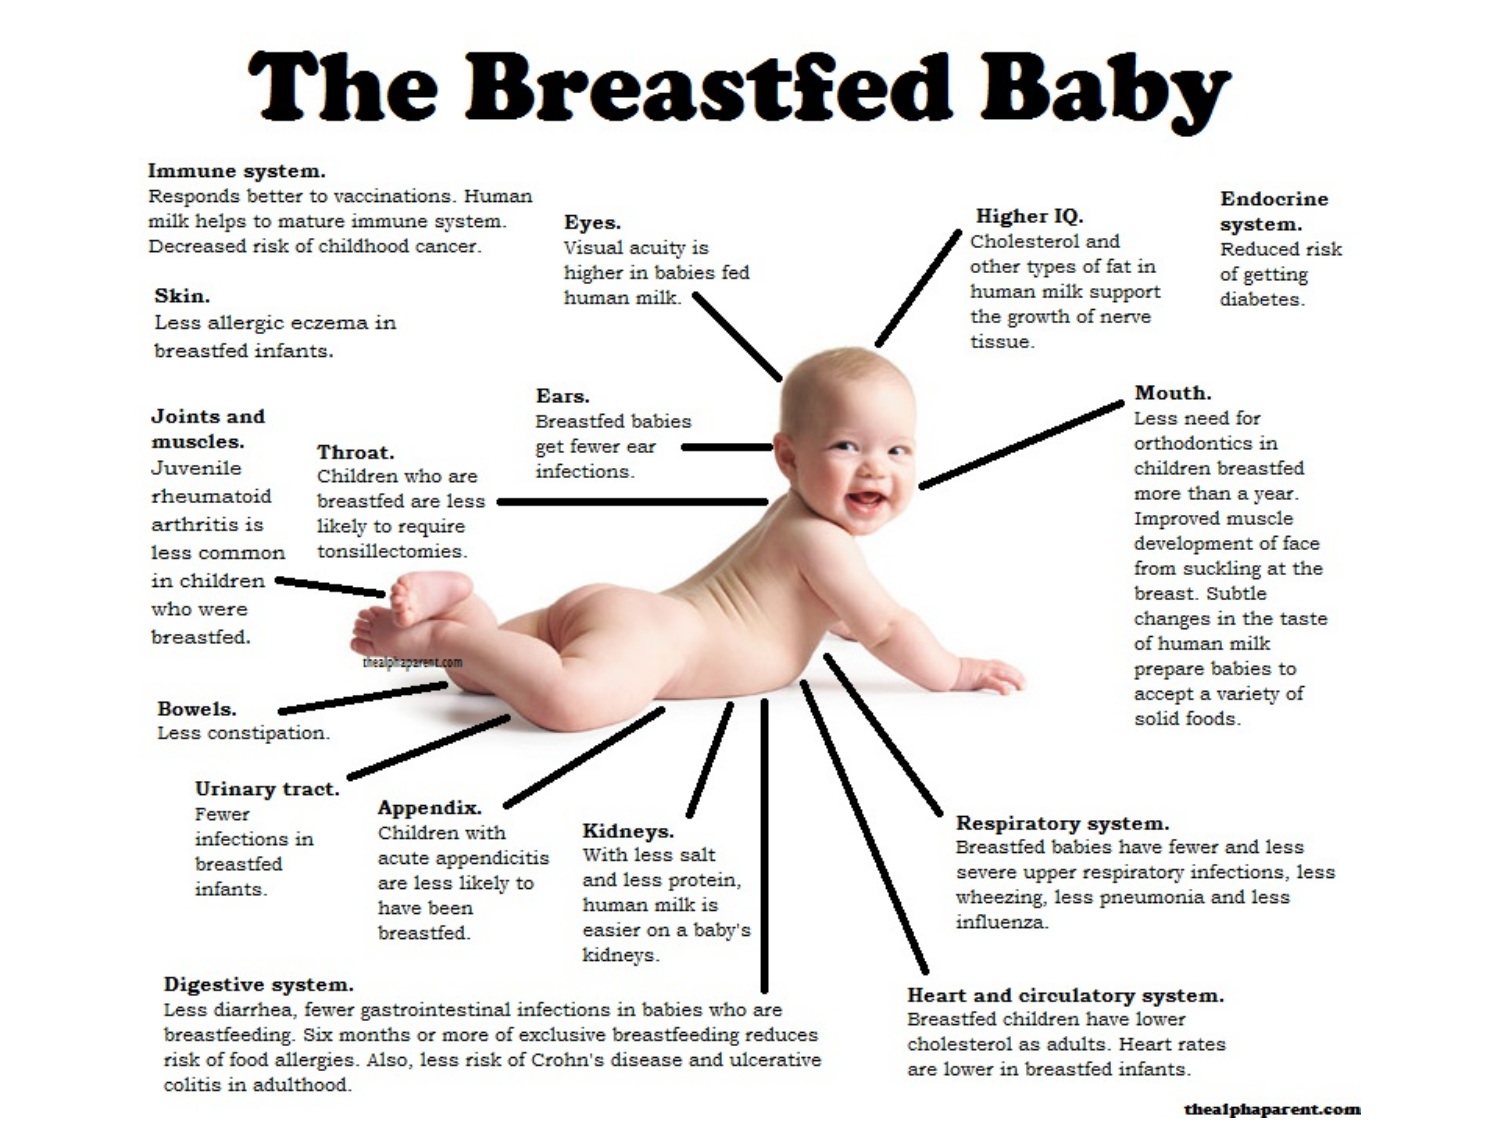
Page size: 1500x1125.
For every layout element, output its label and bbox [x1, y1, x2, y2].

picture [138, 7, 1362, 1118]
